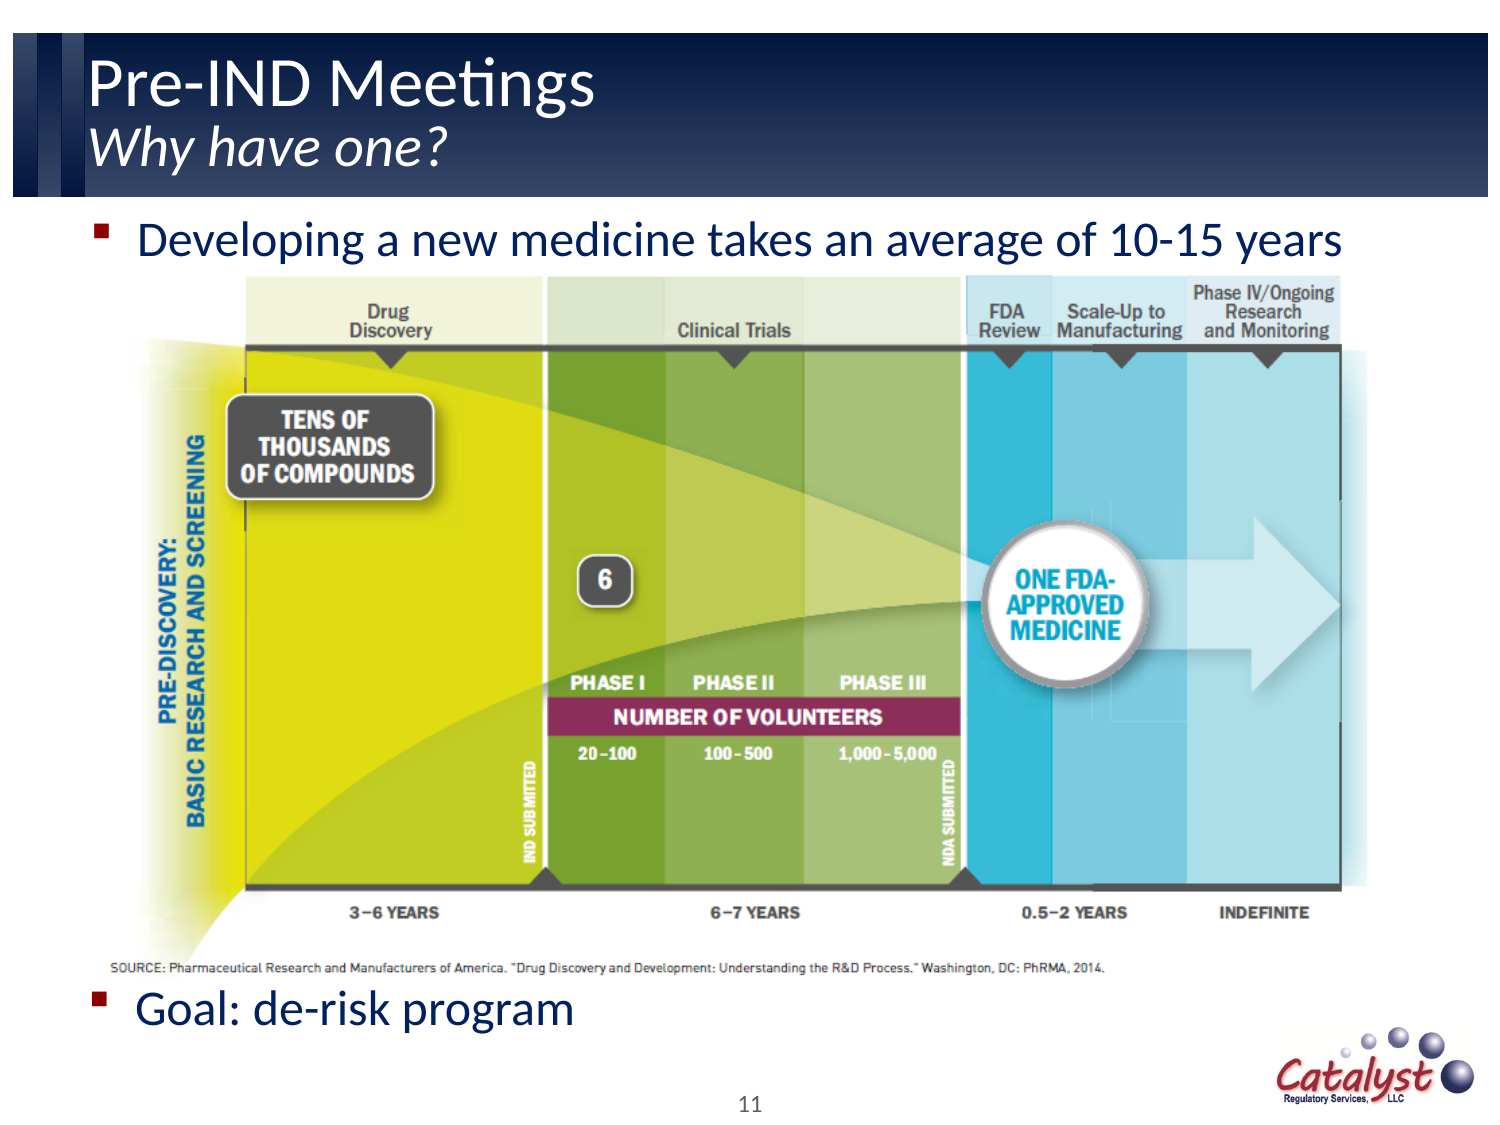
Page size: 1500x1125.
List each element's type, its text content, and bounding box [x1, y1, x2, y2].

picture [1275, 1025, 1475, 1105]
picture [99, 269, 1368, 989]
text_box Goal: de-risk program [72, 974, 1423, 1057]
list Developing a new medicine takes an average of 10-15 years [75, 206, 1425, 289]
title Pre-IND Meetings Why have one? [72, 41, 1423, 187]
